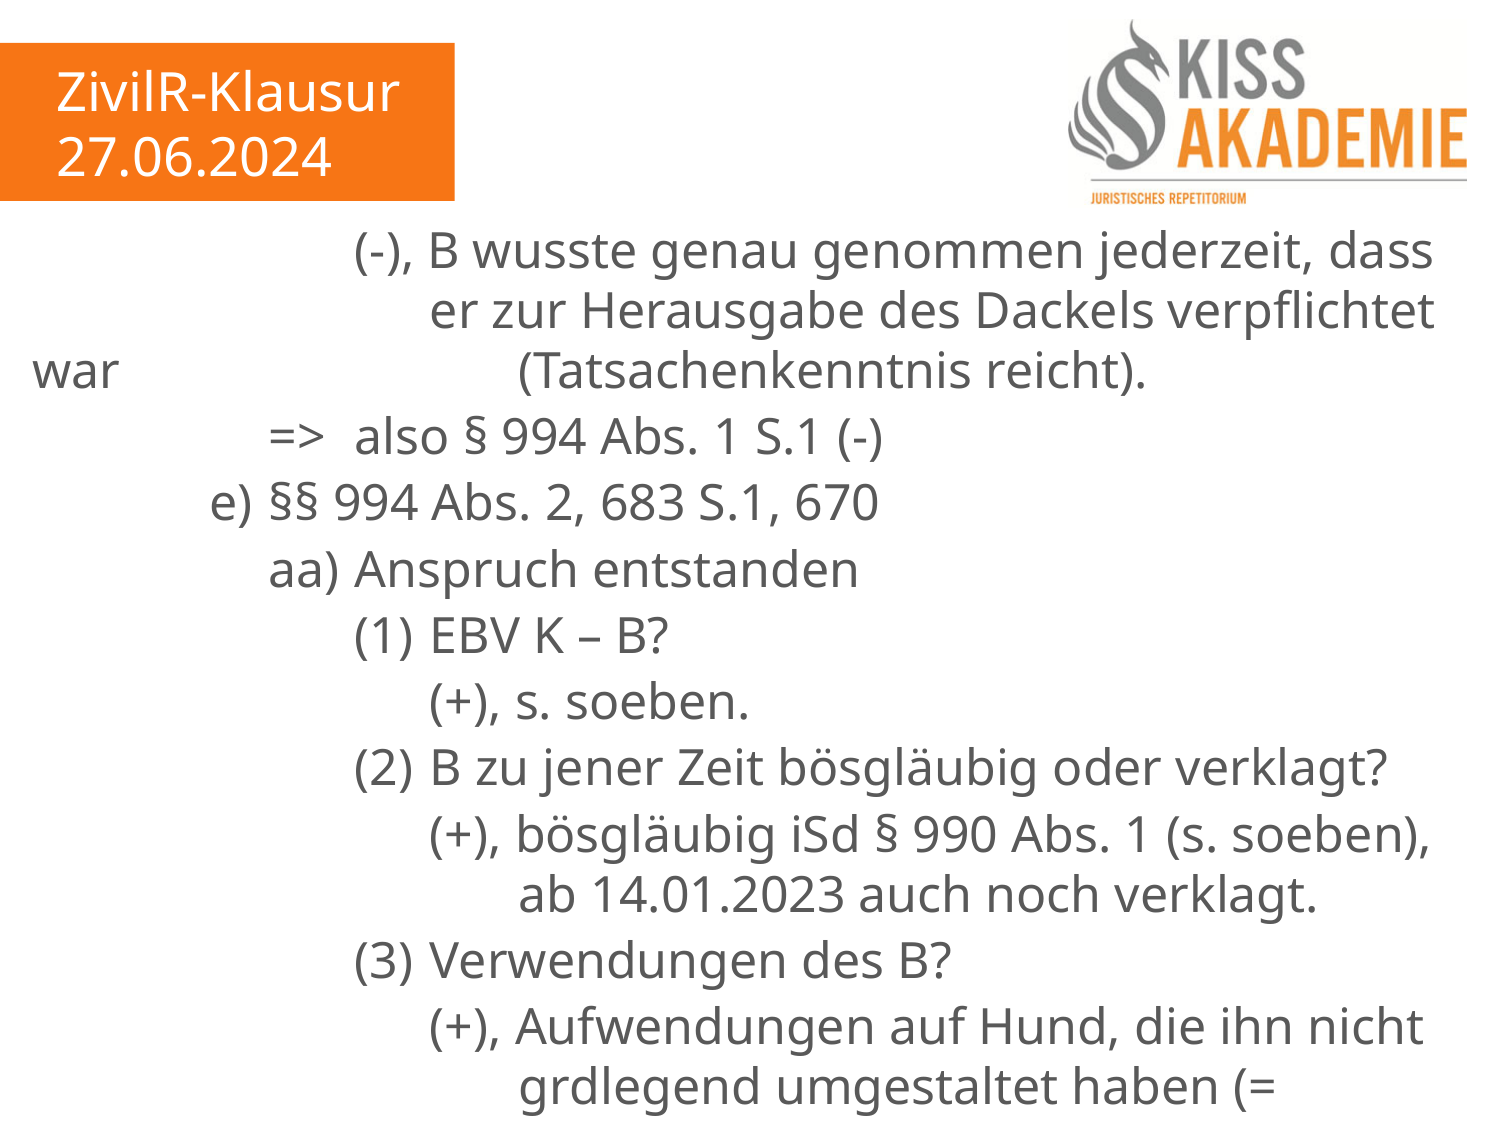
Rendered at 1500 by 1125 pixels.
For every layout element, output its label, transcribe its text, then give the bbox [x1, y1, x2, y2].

text_box (-), B wusste genau genommen jederzeit, dass er zur Herausgabe des Dackels verpflichtet war (Tatsachenkenntnis reicht). => also § 994 Abs. 1 S.1 (-) e) §§ 994 Abs. 2, 683 S.1, 670 aa) Anspruch entstanden (1) EBV K – B? (+), s. soeben. (2) B zu jener Zeit bösgläubig oder verklagt? (+), bösgläubig iSd § 990 Abs. 1 (s. soeben), ab 14.01.2023 auch noch verklagt. (3) Verwendungen des B? (+), Aufwendungen auf Hund, die ihn nicht grdlegend umgestaltet haben (= Fütterung). [17, 210, 1483, 1125]
text_box [0, 41, 457, 203]
text_box ZivilR-Klausur 27.06.2024 [41, 49, 432, 195]
picture [1068, 19, 1467, 208]
